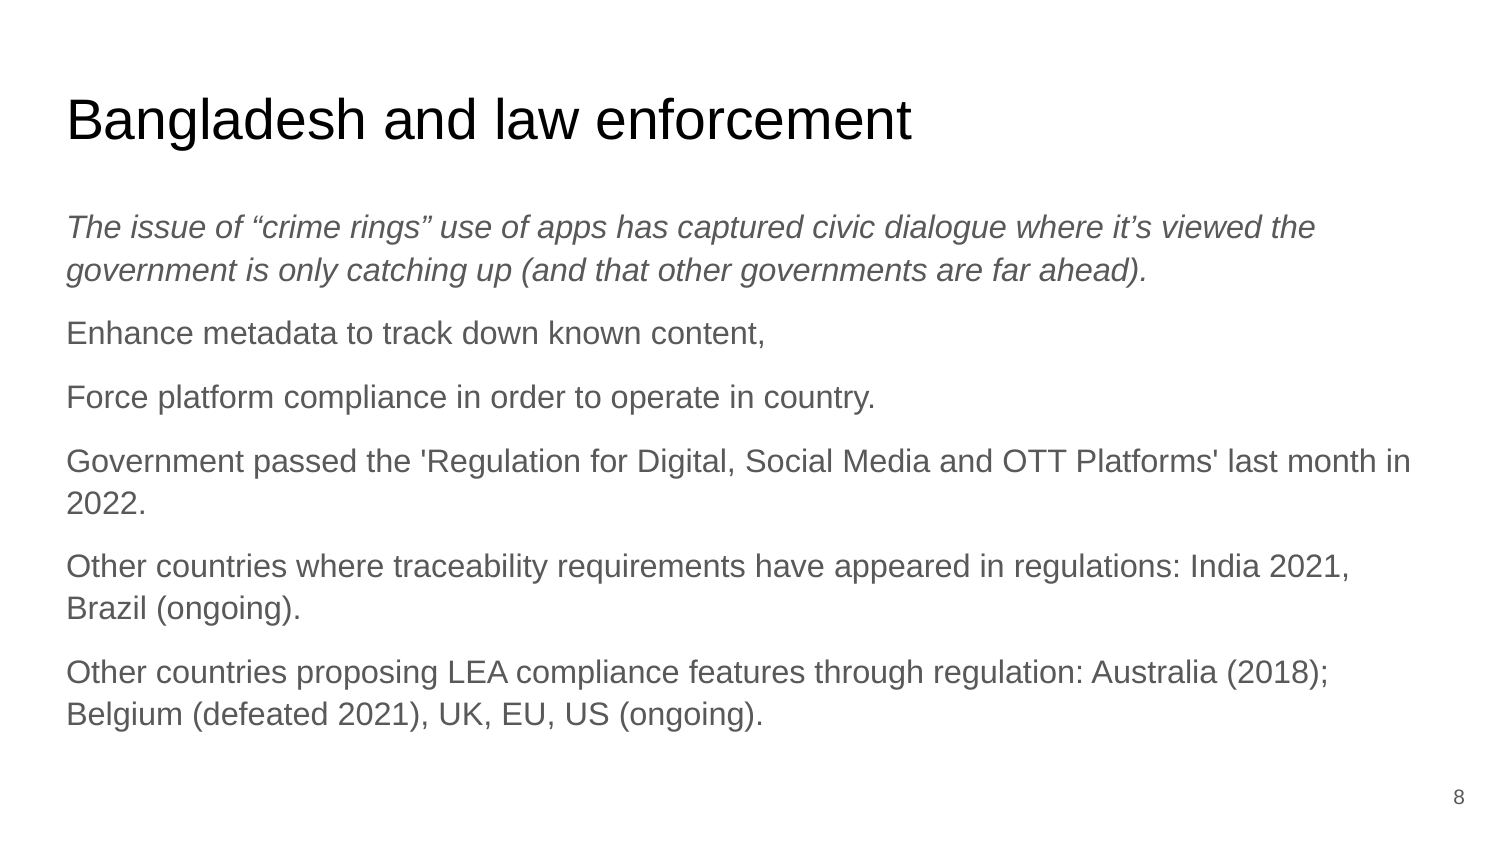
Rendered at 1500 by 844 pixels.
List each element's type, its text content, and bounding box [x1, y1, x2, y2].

slide_number ‹#› [1389, 764, 1480, 830]
title Bangladesh and law enforcement [51, 72, 1449, 167]
list The issue of “crime rings” use of apps has captured civic dialogue where it’s viewed the government is only catching up (and that other governments are far ahead). Enhance metadata to track down known content, Force platform compliance in order to operate in country. Government passed the 'Regulation for Digital, Social Media and OTT Platforms' last month in 2022. Other countries where traceability requirements have appeared in regulations: India 2021, Brazil (ongoing). Other countries proposing LEA compliance features through regulation: Australia (2018); Belgium (defeated 2021), UK, EU, US (ongoing). [51, 189, 1449, 750]
